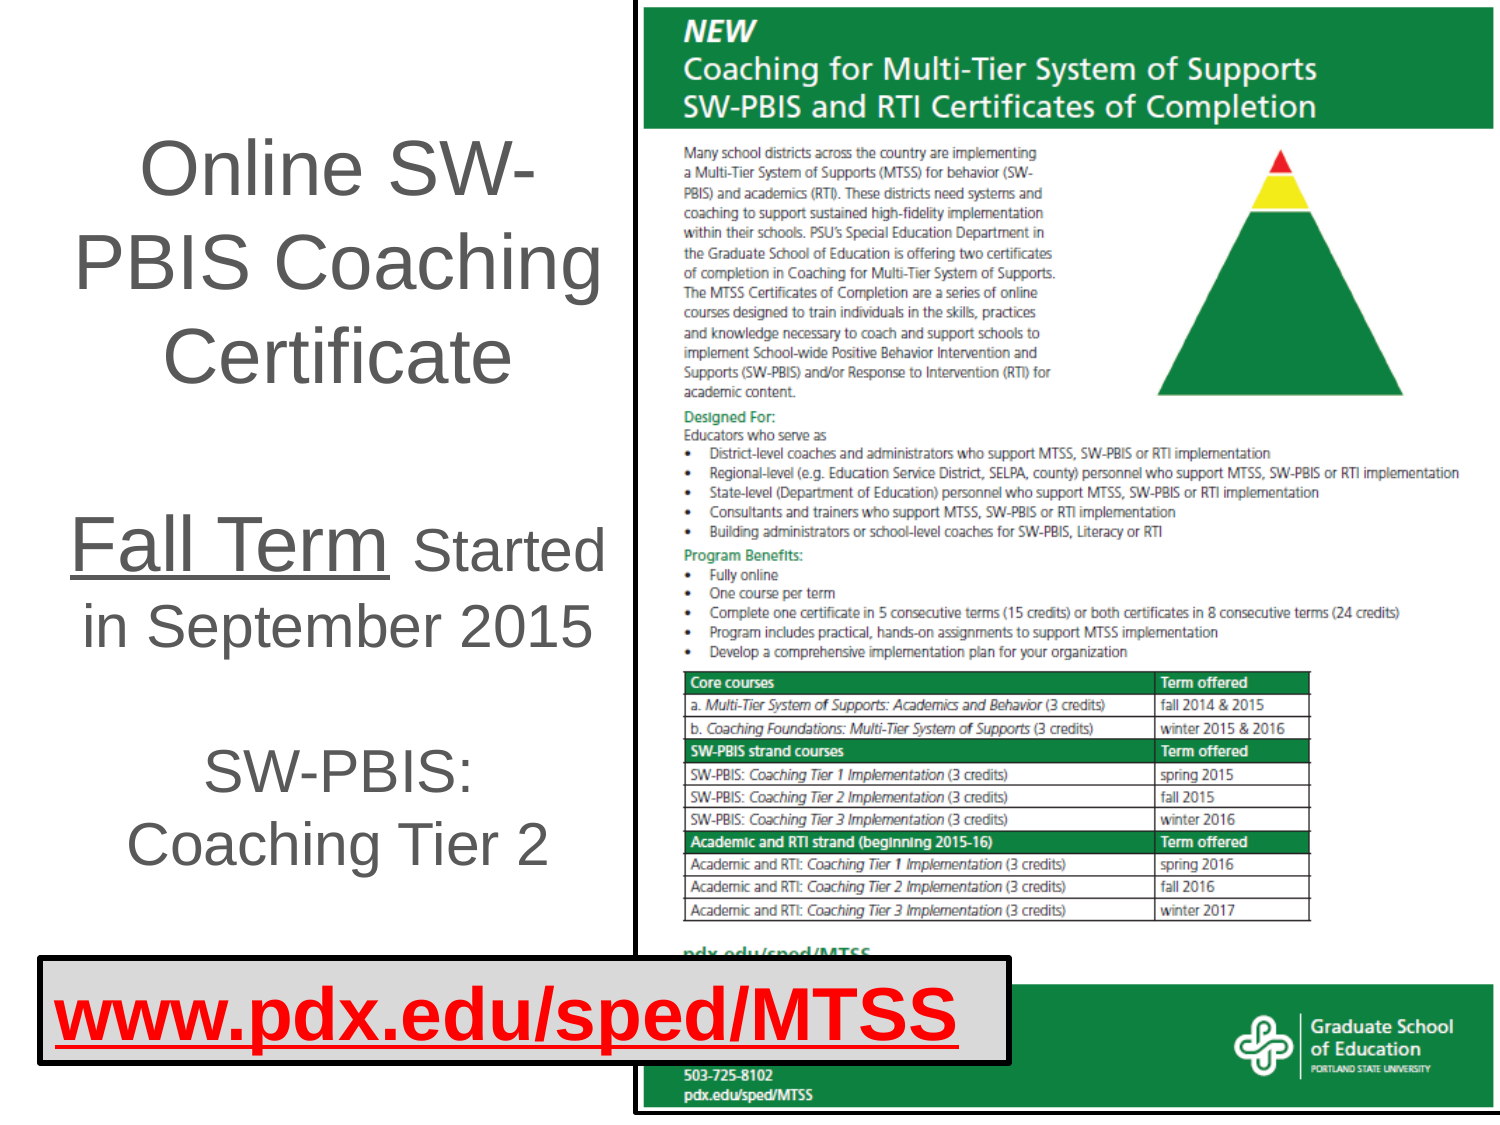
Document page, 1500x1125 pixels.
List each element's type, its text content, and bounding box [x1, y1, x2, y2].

title Online SW-PBIS Coaching Certificate Fall Term Started in September 2015 SW-PBIS: Coaching Tier 2 [39, 87, 632, 893]
text_box www.pdx.edu/sped/MTSS [39, 958, 632, 1063]
picture [637, 0, 1500, 1111]
